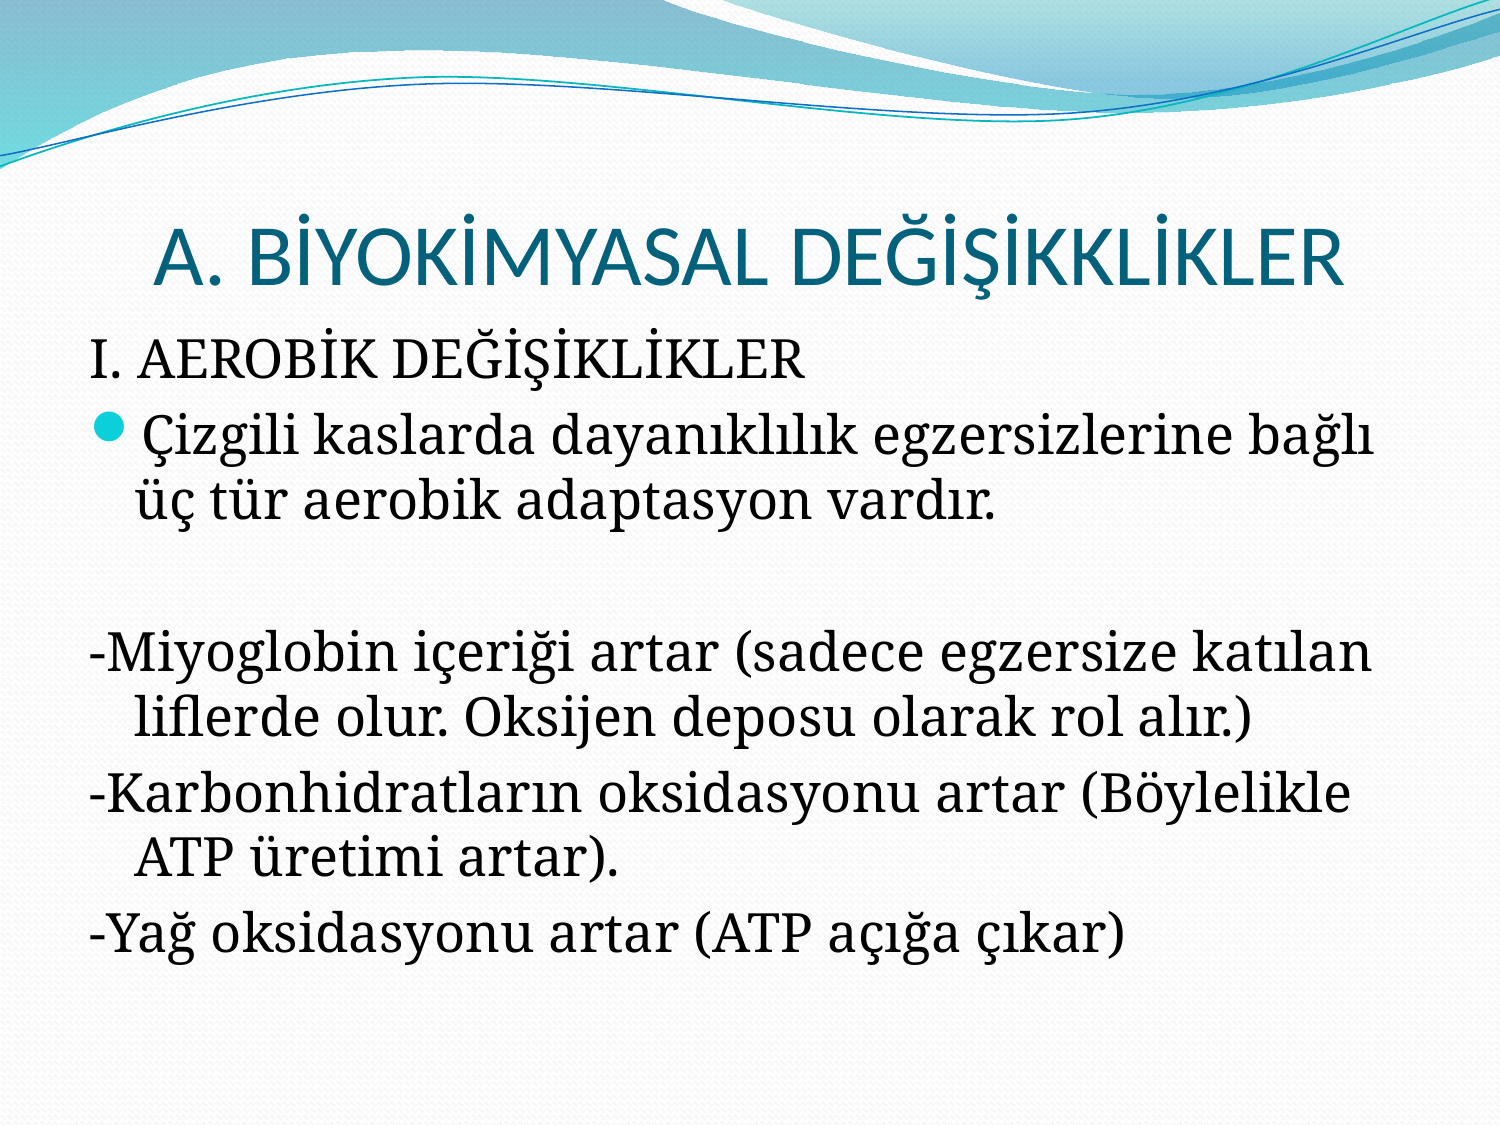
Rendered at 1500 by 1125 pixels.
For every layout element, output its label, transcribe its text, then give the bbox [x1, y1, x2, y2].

title A. BİYOKİMYASAL DEĞİŞİKKLİKLER [75, 115, 1425, 303]
list I. AEROBİK DEĞİŞİKLİKLER Çizgili kaslarda dayanıklılık egzersizlerine bağlı üç tür aerobik adaptasyon vardır. -Miyoglobin içeriği artar (sadece egzersize katılan liflerde olur. Oksijen deposu olarak rol alır.) -Karbonhidratların oksidasyonu artar (Böylelikle ATP üretimi artar). -Yağ oksidasyonu artar (ATP açığa çıkar) [75, 317, 1425, 1038]
